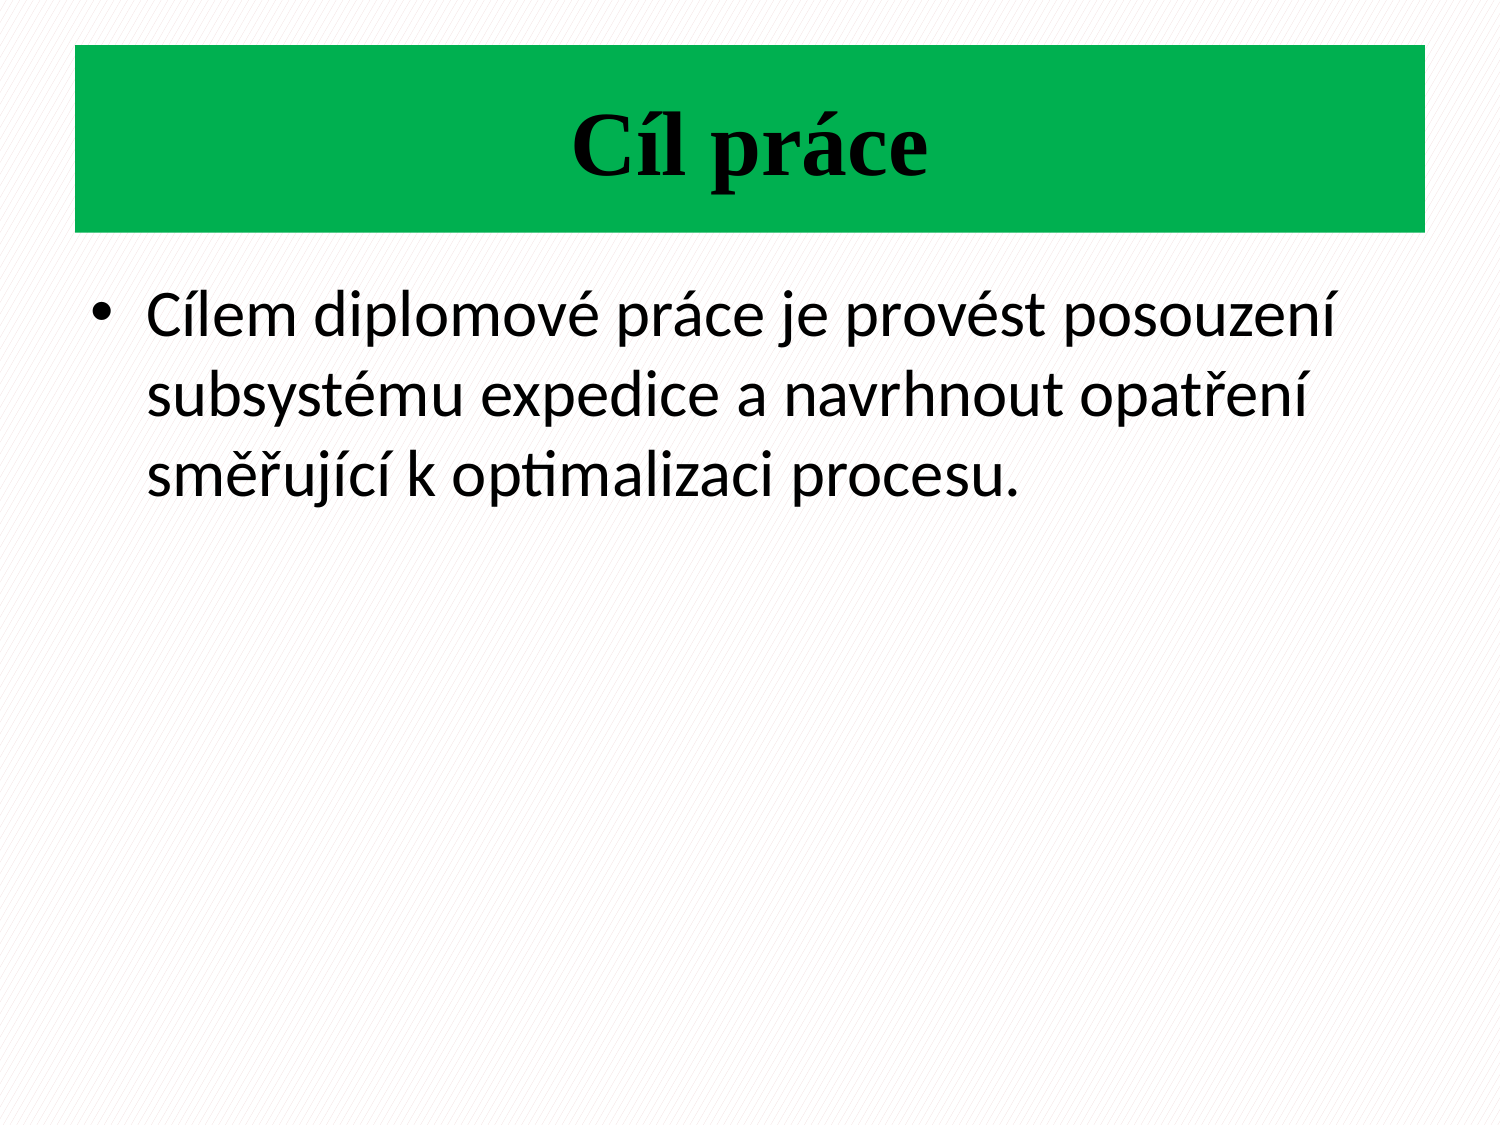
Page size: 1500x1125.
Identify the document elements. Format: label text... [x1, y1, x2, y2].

list Cílem diplomové práce je provést posouzení subsystému expedice a navrhnout opatření směřující k optimalizaci procesu. [75, 262, 1425, 1005]
title Cíl práce [75, 45, 1425, 233]
